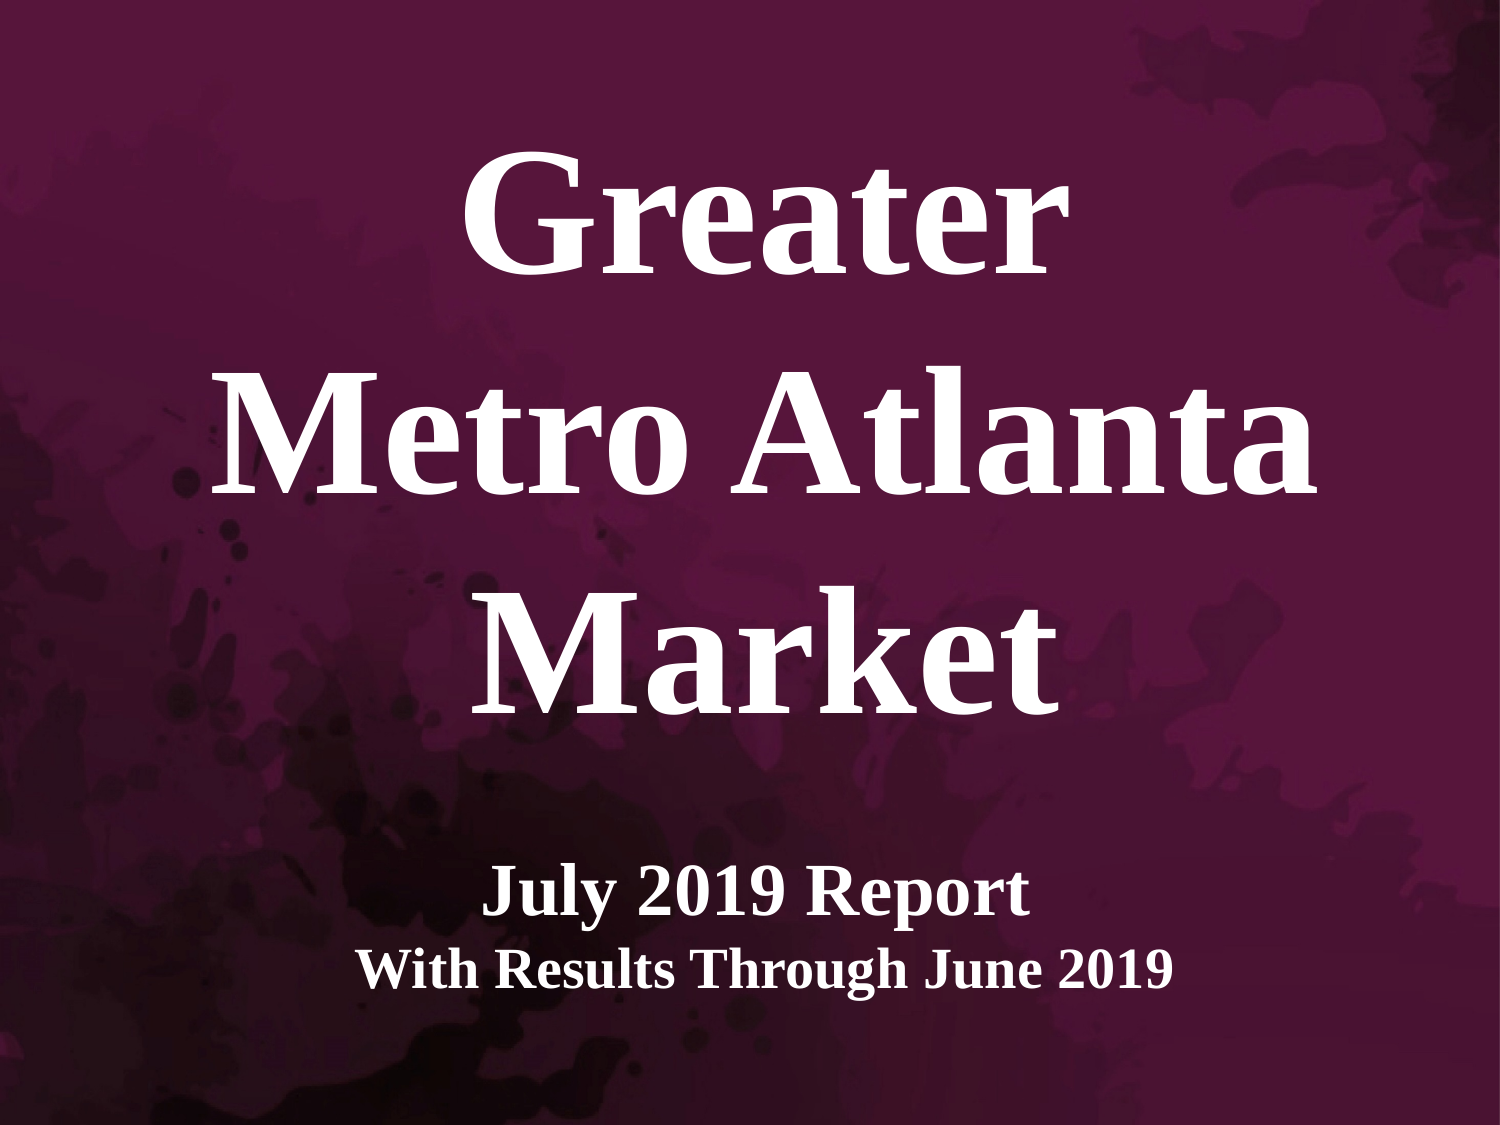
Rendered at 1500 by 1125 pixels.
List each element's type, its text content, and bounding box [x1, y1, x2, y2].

text_box Greater Metro Atlanta Market July 2019 Report With Results Through June 2019 [194, 83, 1336, 1008]
picture [0, 0, 1500, 1125]
